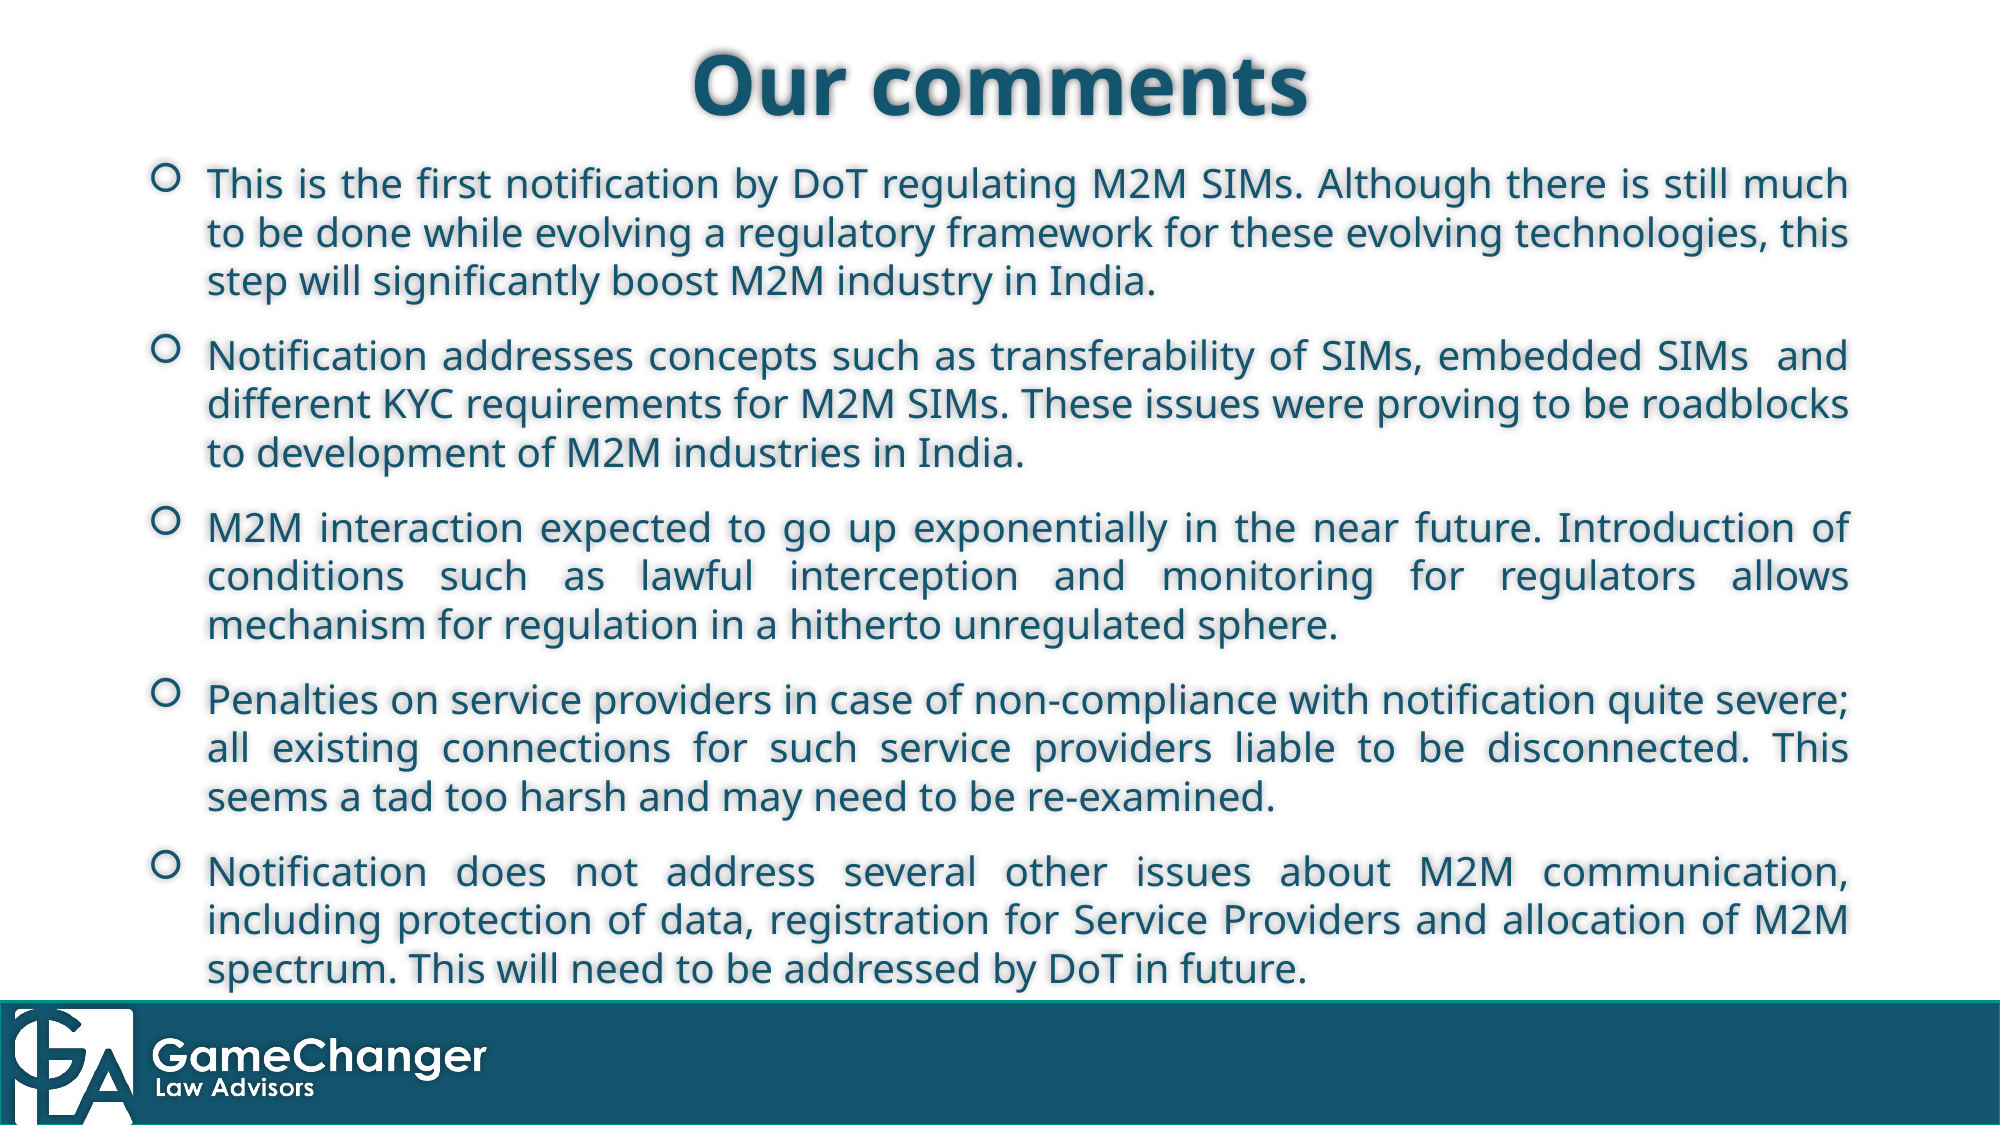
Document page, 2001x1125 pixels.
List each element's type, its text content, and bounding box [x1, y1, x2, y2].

text_box [506, 1000, 2000, 1125]
list This is the first notification by DoT regulating M2M SIMs. Although there is still much to be done while evolving a regulatory framework for these evolving technologies, this step will significantly boost M2M industry in India. Notification addresses concepts such as transferability of SIMs, embedded SIMs and different KYC requirements for M2M SIMs. These issues were proving to be roadblocks to development of M2M industries in India. M2M interaction expected to go up exponentially in the near future. Introduction of conditions such as lawful interception and monitoring for regulators allows mechanism for regulation in a hitherto unregulated sphere. Penalties on service providers in case of non-compliance with notification quite severe; all existing connections for such service providers liable to be disconnected. This seems a tad too harsh and may need to be re-examined. Notification does not address several other issues about M2M communication, including protection of data, registration for Service Providers and allocation of M2M spectrum. This will need to be addressed by DoT in future. [132, 81, 1868, 1002]
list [0, 1001, 501, 1125]
title Our comments [132, 24, 1868, 76]
